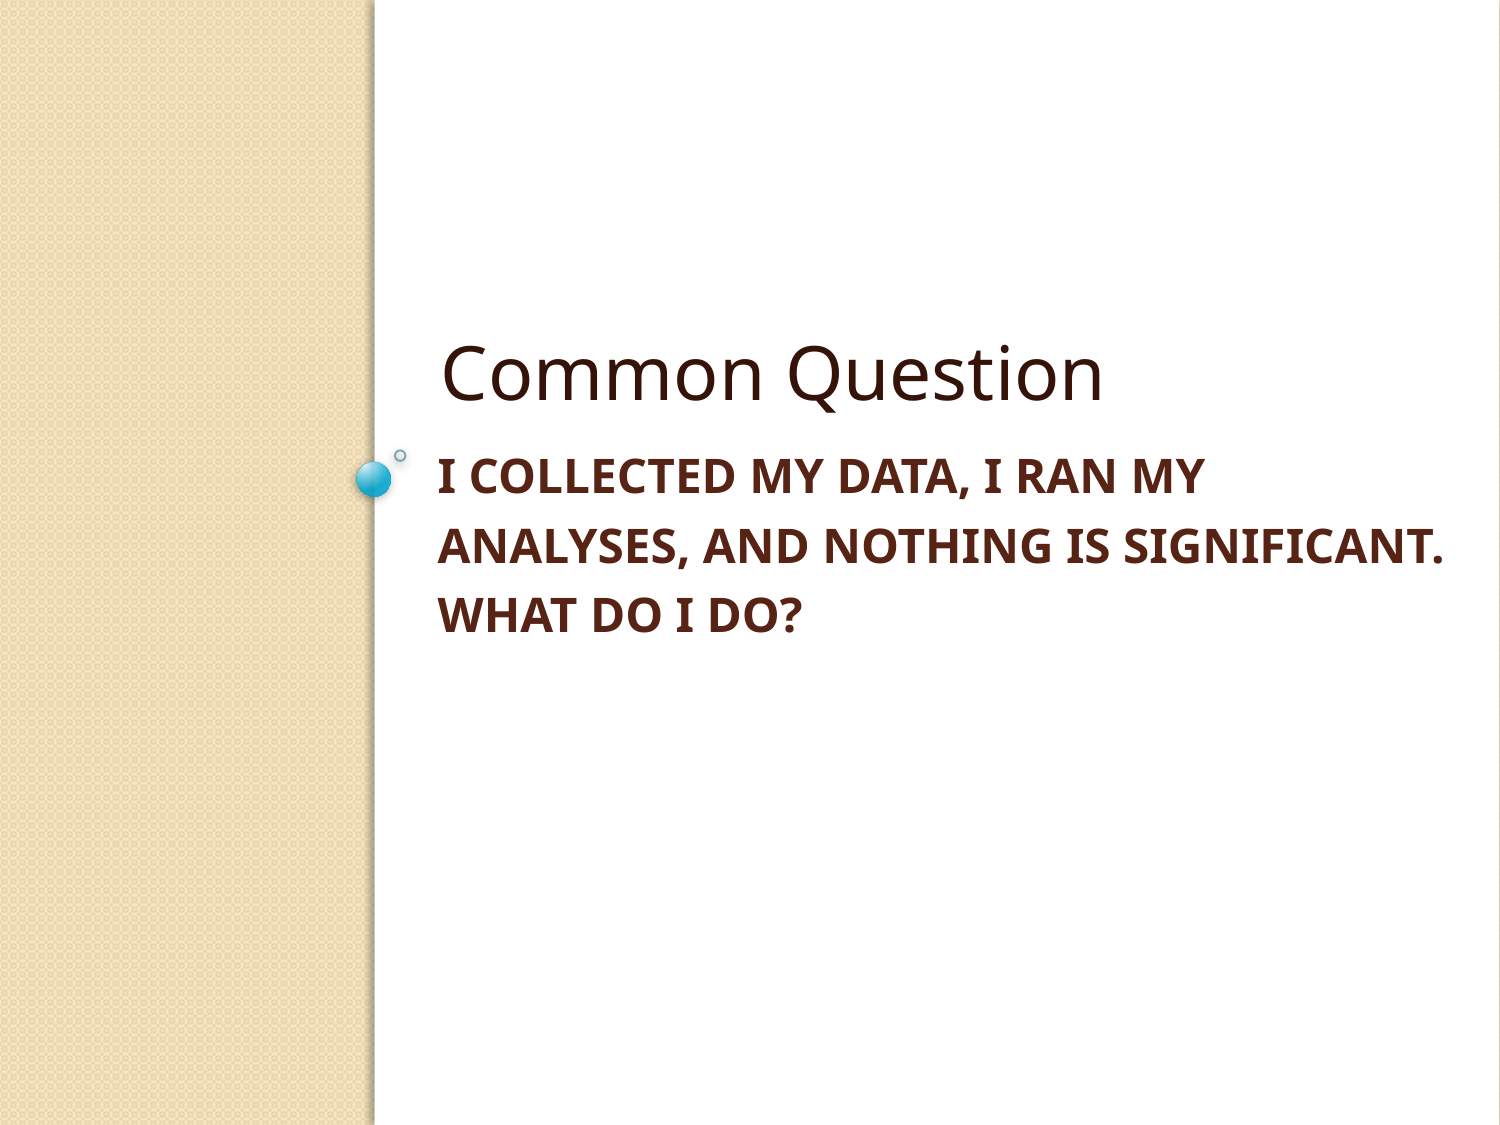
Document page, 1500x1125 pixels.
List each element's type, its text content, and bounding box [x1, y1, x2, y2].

list Common Question [422, 174, 1473, 423]
title I collected my data, I ran my analyses, and nothing is significant. What do I do? [422, 426, 1473, 802]
